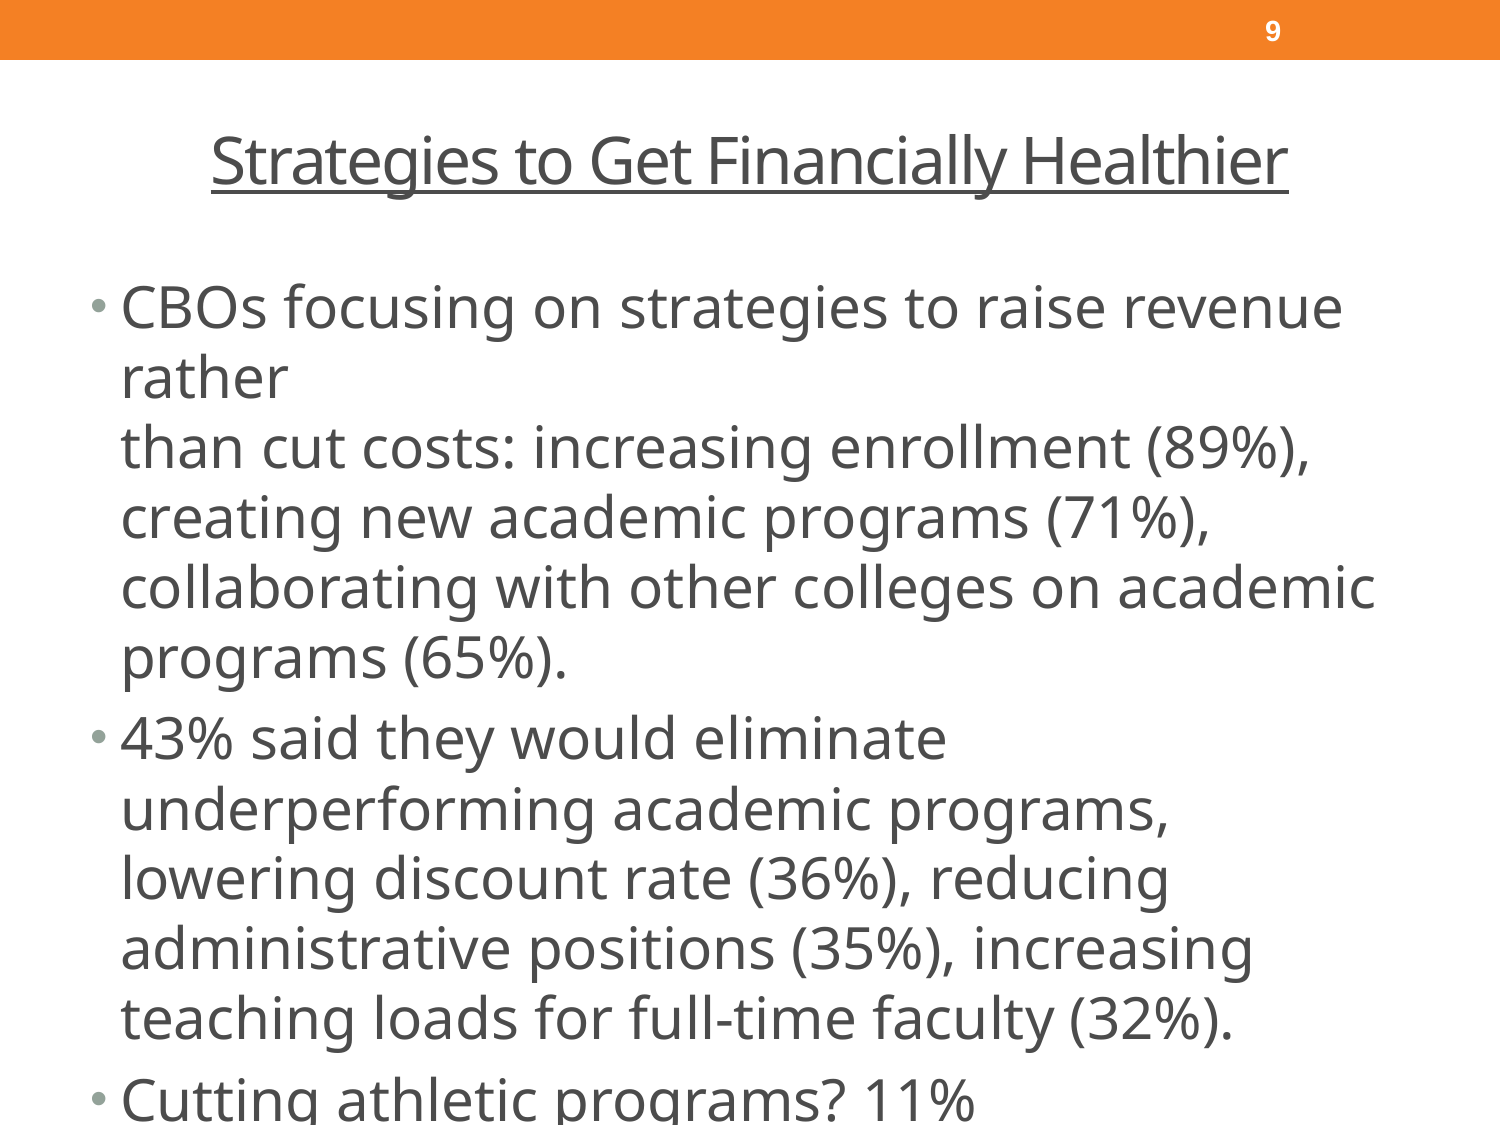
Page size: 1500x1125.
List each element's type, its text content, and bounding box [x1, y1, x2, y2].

slide_number 9 [1250, 3, 1425, 57]
list CBOs focusing on strategies to raise revenue rather than cut costs: increasing enrollment (89%), creating new academic programs (71%), collaborating with other colleges on academic programs (65%). 43% said they would eliminate underperforming academic programs, lowering discount rate (36%), reducing administrative positions (35%), increasing teaching loads for full-time faculty (32%). Cutting athletic programs? 11% [74, 262, 1426, 1063]
title Strategies to Get Financially Healthier [75, 87, 1425, 229]
